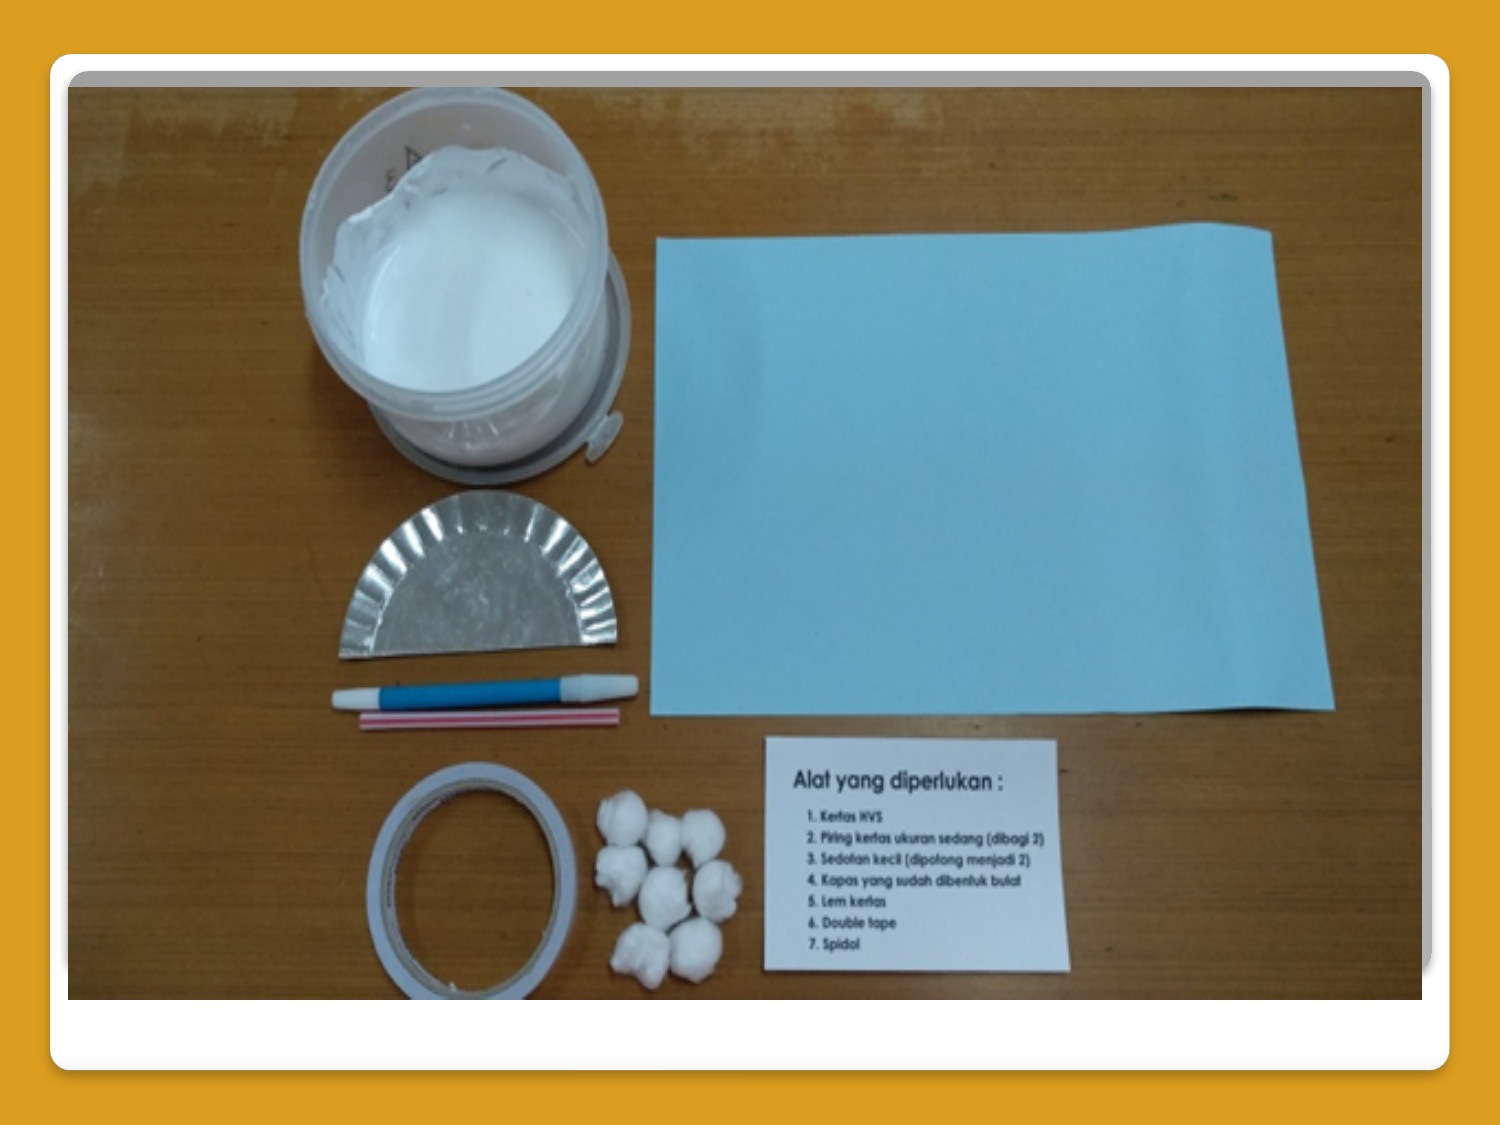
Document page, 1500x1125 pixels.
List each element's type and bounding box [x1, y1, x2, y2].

list [67, 87, 1422, 1001]
